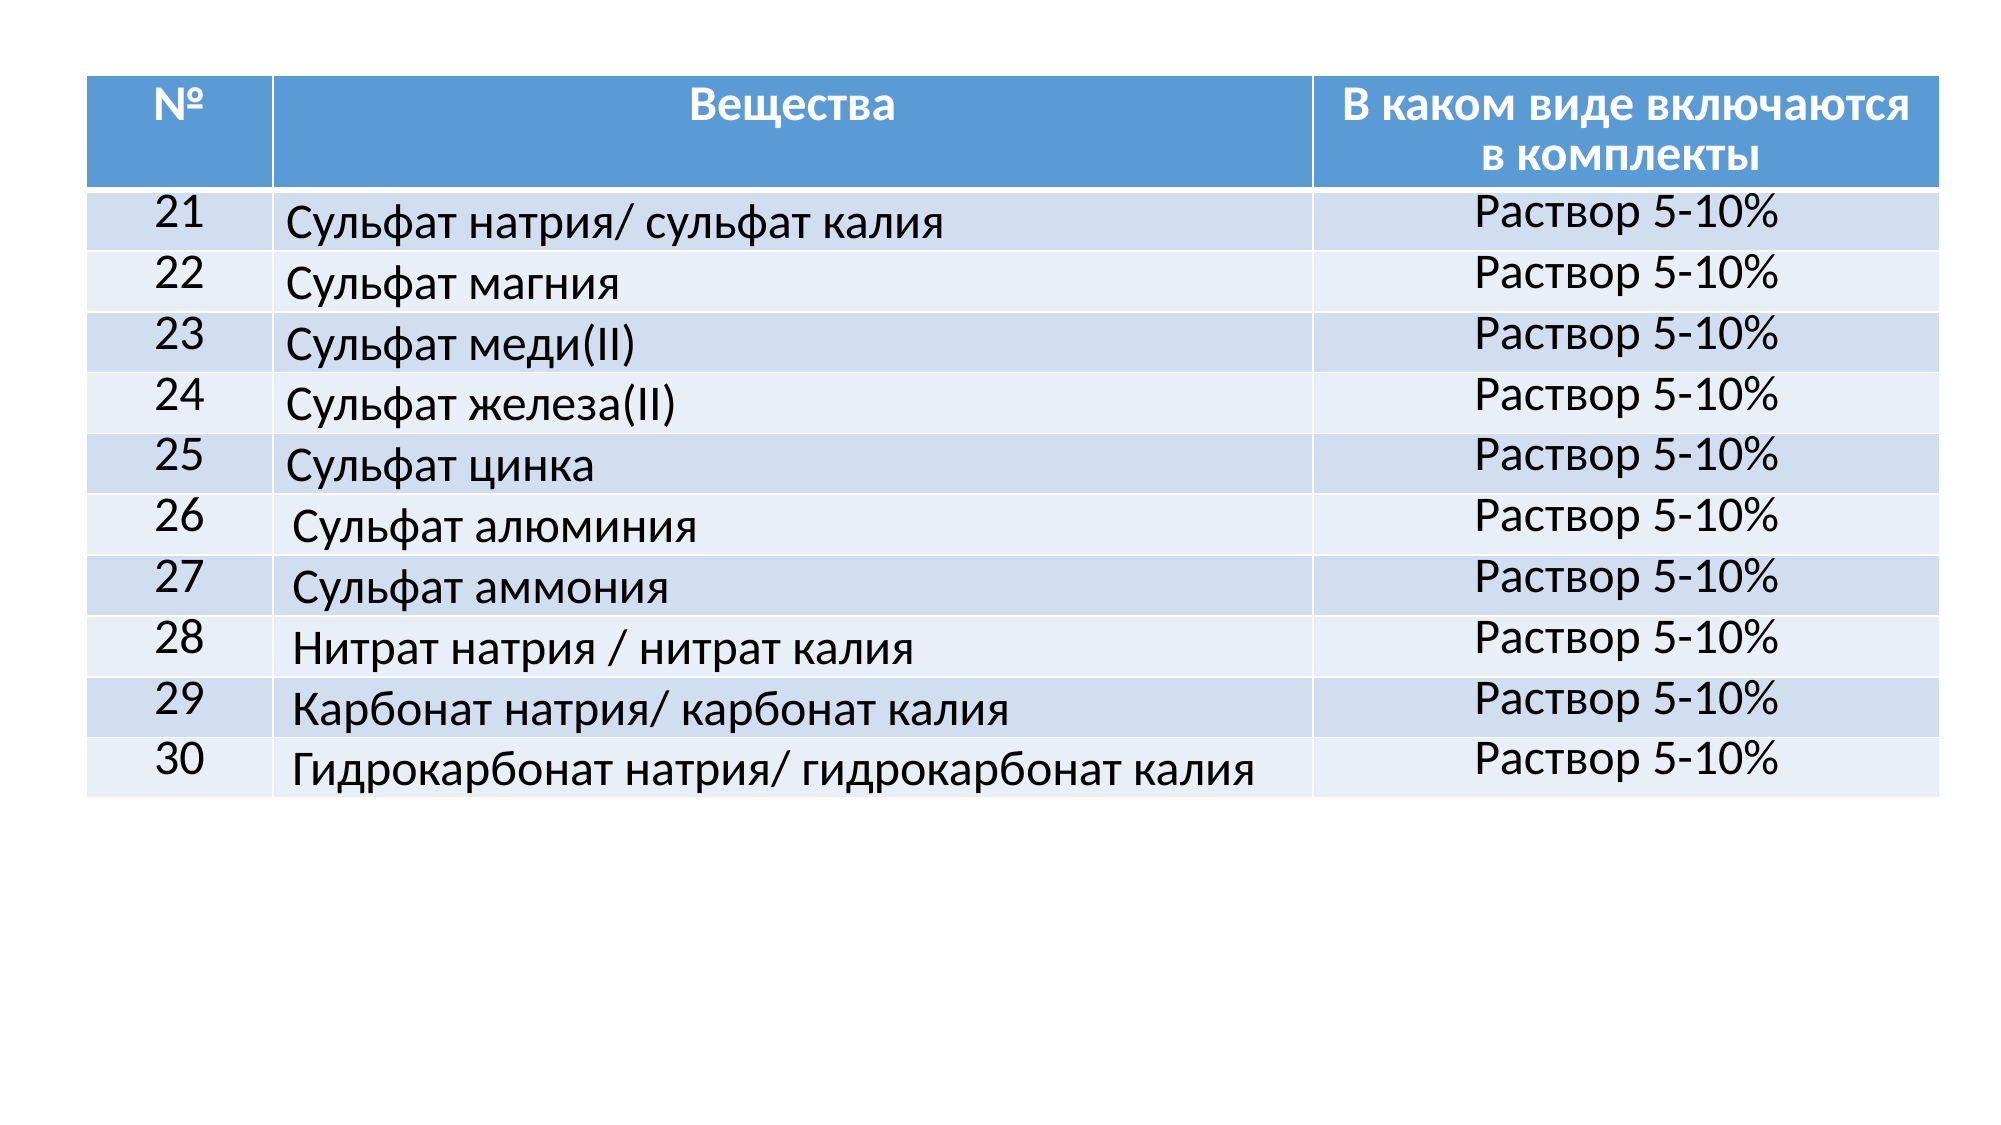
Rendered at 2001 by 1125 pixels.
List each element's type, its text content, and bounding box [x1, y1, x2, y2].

table_cell Сульфат магния [274, 252, 1312, 311]
table_cell 25 [87, 434, 272, 493]
table_cell Раствор 5-10% [1314, 434, 1939, 493]
table_cell Карбонат натрия/ карбонат калия [274, 678, 1312, 737]
table_cell Раствор 5-10% [1314, 556, 1939, 615]
table_cell 27 [87, 556, 272, 615]
table_cell 26 [87, 495, 272, 554]
table_cell Гидрокарбонат натрия/ гидрокарбонат калия [274, 738, 1312, 797]
table_cell Сульфат цинка [274, 434, 1312, 493]
table_cell Раствор 5-10% [1314, 495, 1939, 554]
table_cell 29 [87, 678, 272, 737]
table_header В каком виде включаются в комплекты [1314, 76, 1939, 187]
table_cell 22 [87, 252, 272, 311]
table_cell Раствор 5-10% [1314, 252, 1939, 311]
table_cell 24 [87, 373, 272, 433]
table_header № [87, 76, 272, 187]
table_cell Нитрат натрия / нитрат калия [274, 617, 1312, 676]
table_cell 30 [87, 738, 272, 797]
table_cell Сульфат аммония [274, 556, 1312, 615]
table_cell Раствор 5-10% [1314, 738, 1939, 797]
table_cell Раствор 5-10% [1314, 193, 1939, 250]
table_cell Раствор 5-10% [1314, 373, 1939, 433]
table_cell 21 [87, 193, 272, 250]
table_header Вещества [274, 76, 1312, 187]
table_cell 23 [87, 313, 272, 372]
table_cell Сульфат меди(II) [274, 313, 1312, 372]
table_cell Раствор 5-10% [1314, 313, 1939, 372]
table_cell Раствор 5-10% [1314, 617, 1939, 676]
table_cell Сульфат алюминия [274, 495, 1312, 554]
table_cell Сульфат железа(II) [274, 373, 1312, 433]
table_cell Раствор 5-10% [1314, 678, 1939, 737]
table_cell 28 [87, 617, 272, 676]
table_cell Сульфат натрия/ сульфат калия [274, 193, 1312, 250]
